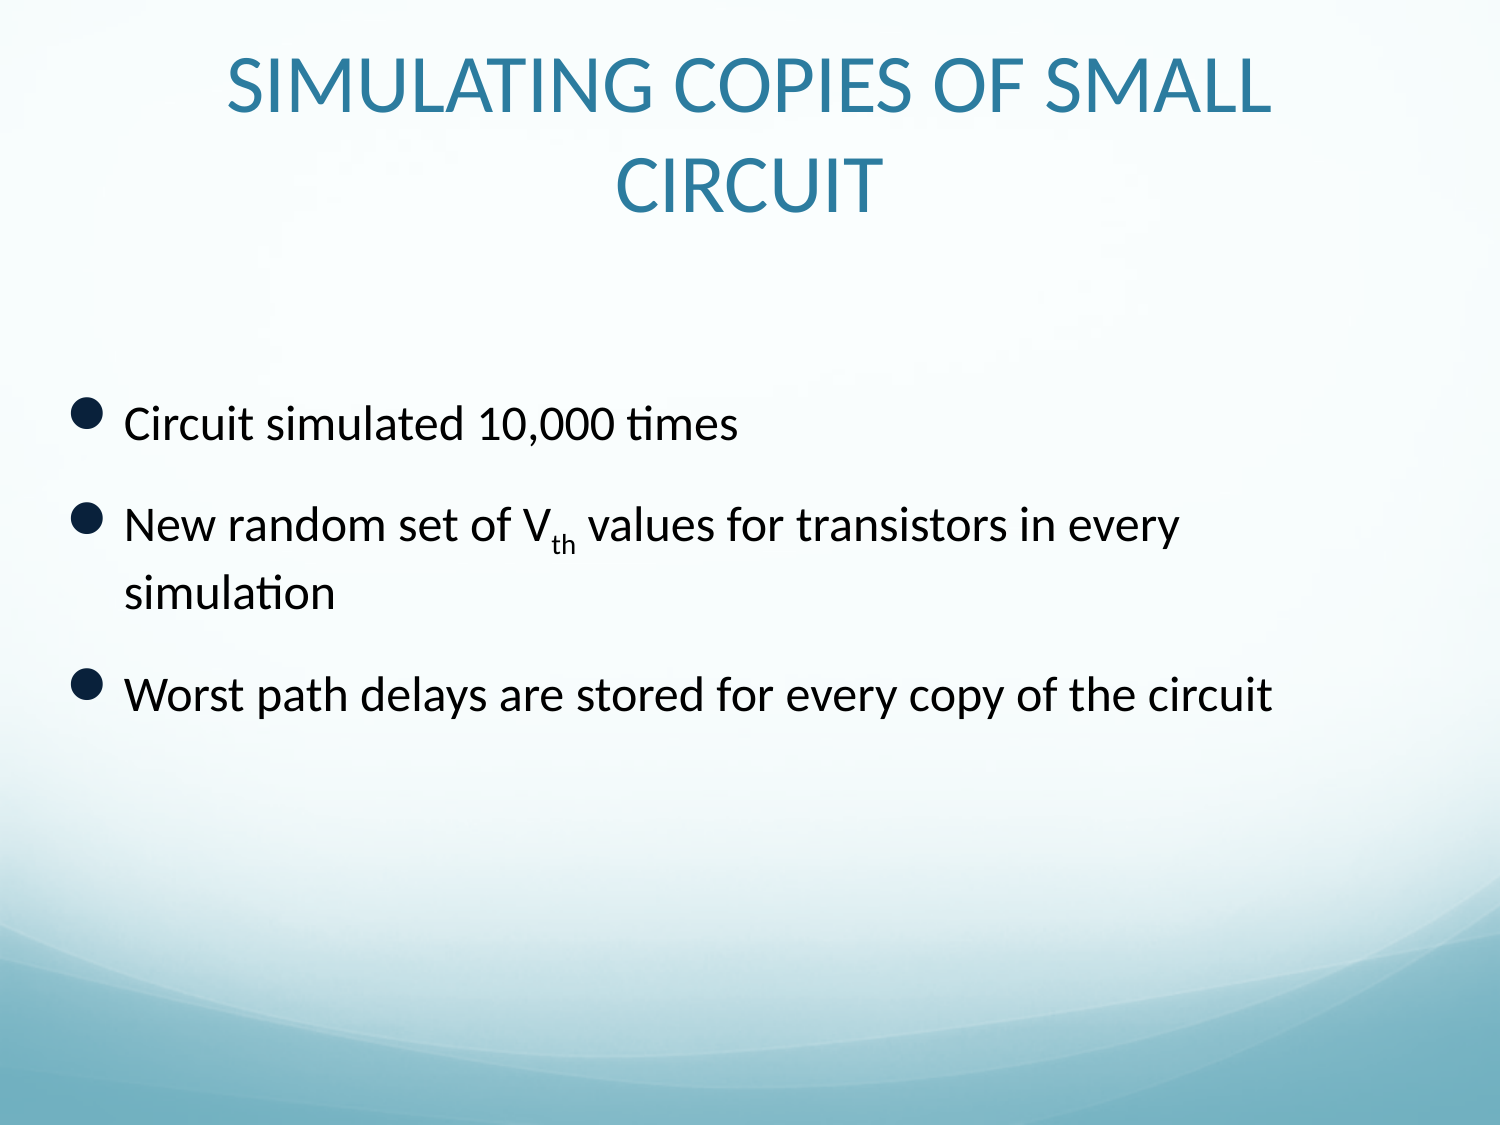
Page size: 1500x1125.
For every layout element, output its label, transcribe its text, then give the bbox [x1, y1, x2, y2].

list Circuit simulated 10,000 times New random set of Vth values for transistors in every simulation Worst path delays are stored for every copy of the circuit [51, 382, 1410, 1125]
title SIMULATING COPIES OF SMALL CIRCUIT [90, 17, 1410, 237]
